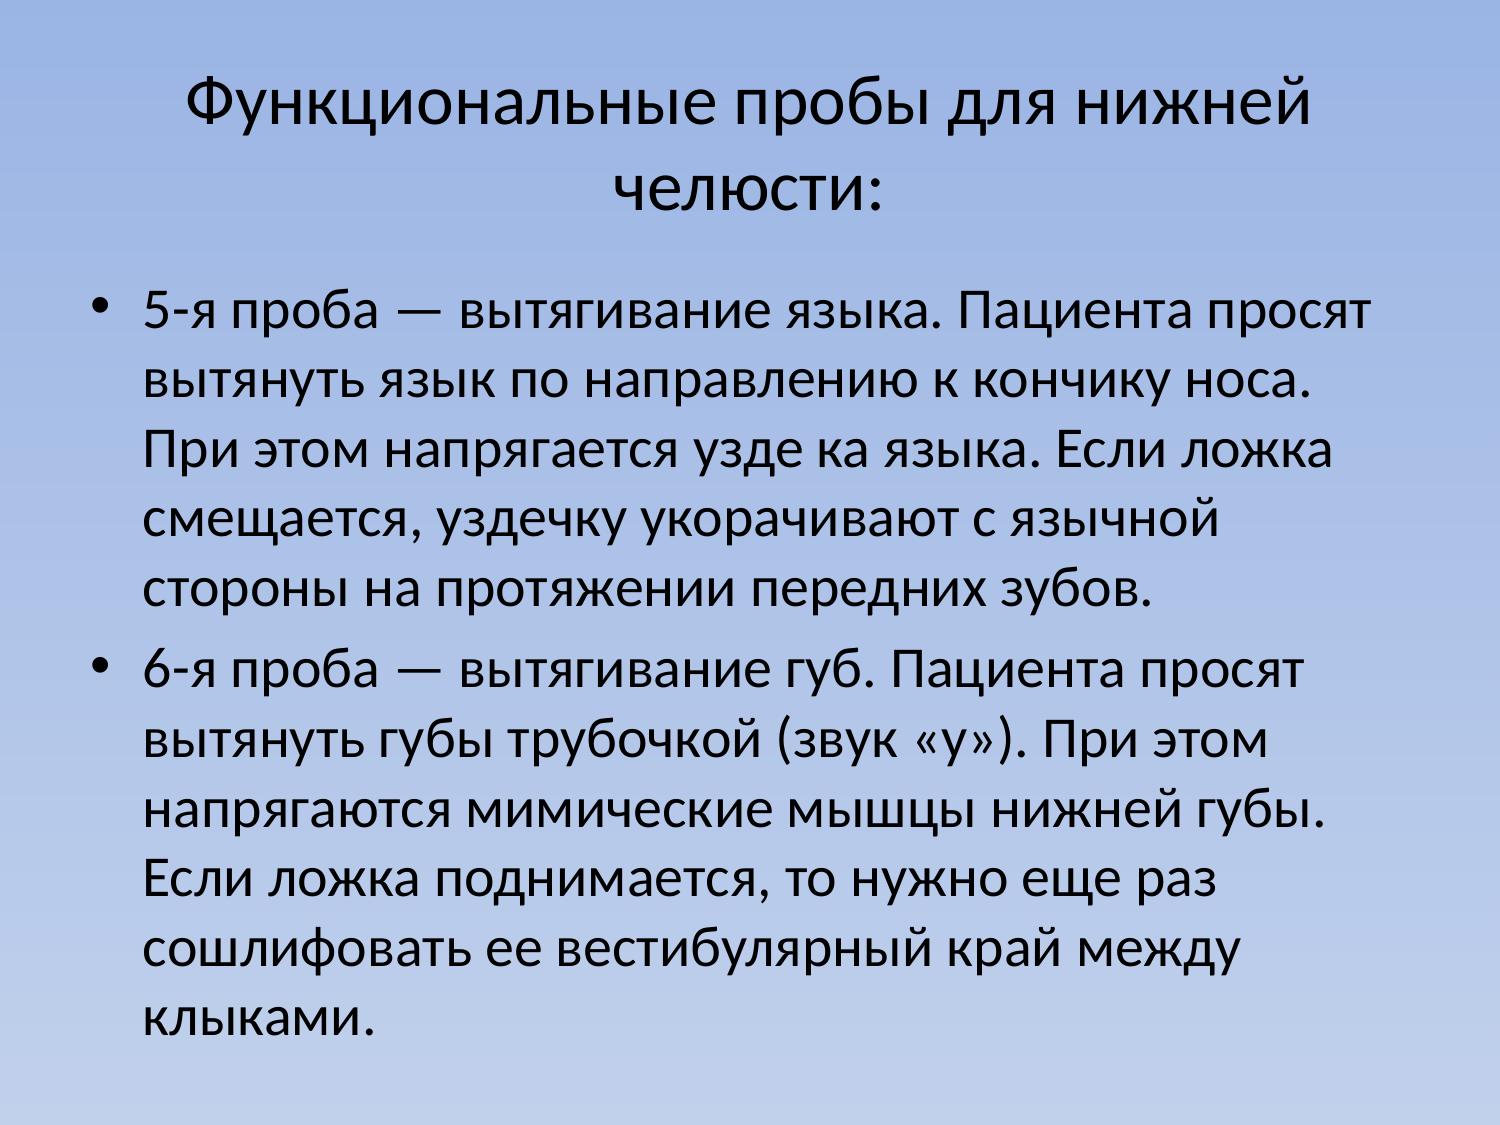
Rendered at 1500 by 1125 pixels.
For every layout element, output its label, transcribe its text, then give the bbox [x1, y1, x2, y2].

title Функциональные пробы для нижней челюсти: [75, 45, 1425, 233]
list 5-я проба — вытягивание языка. Пациента просят вытянуть язык по направлению к кончику носа. При этом напрягается узде ка языка. Если ложка смещается, уздечку укорачивают с язычной стороны на протяжении передних зубов. 6-я проба — вытягивание губ. Пациента просят вытянуть губы трубочкой (звук «у»). При этом напрягаются мимические мышцы нижней губы. Если ложка поднимается, то нужно еще раз сошлифовать ее вестибулярный край между клыками. [75, 262, 1425, 1071]
